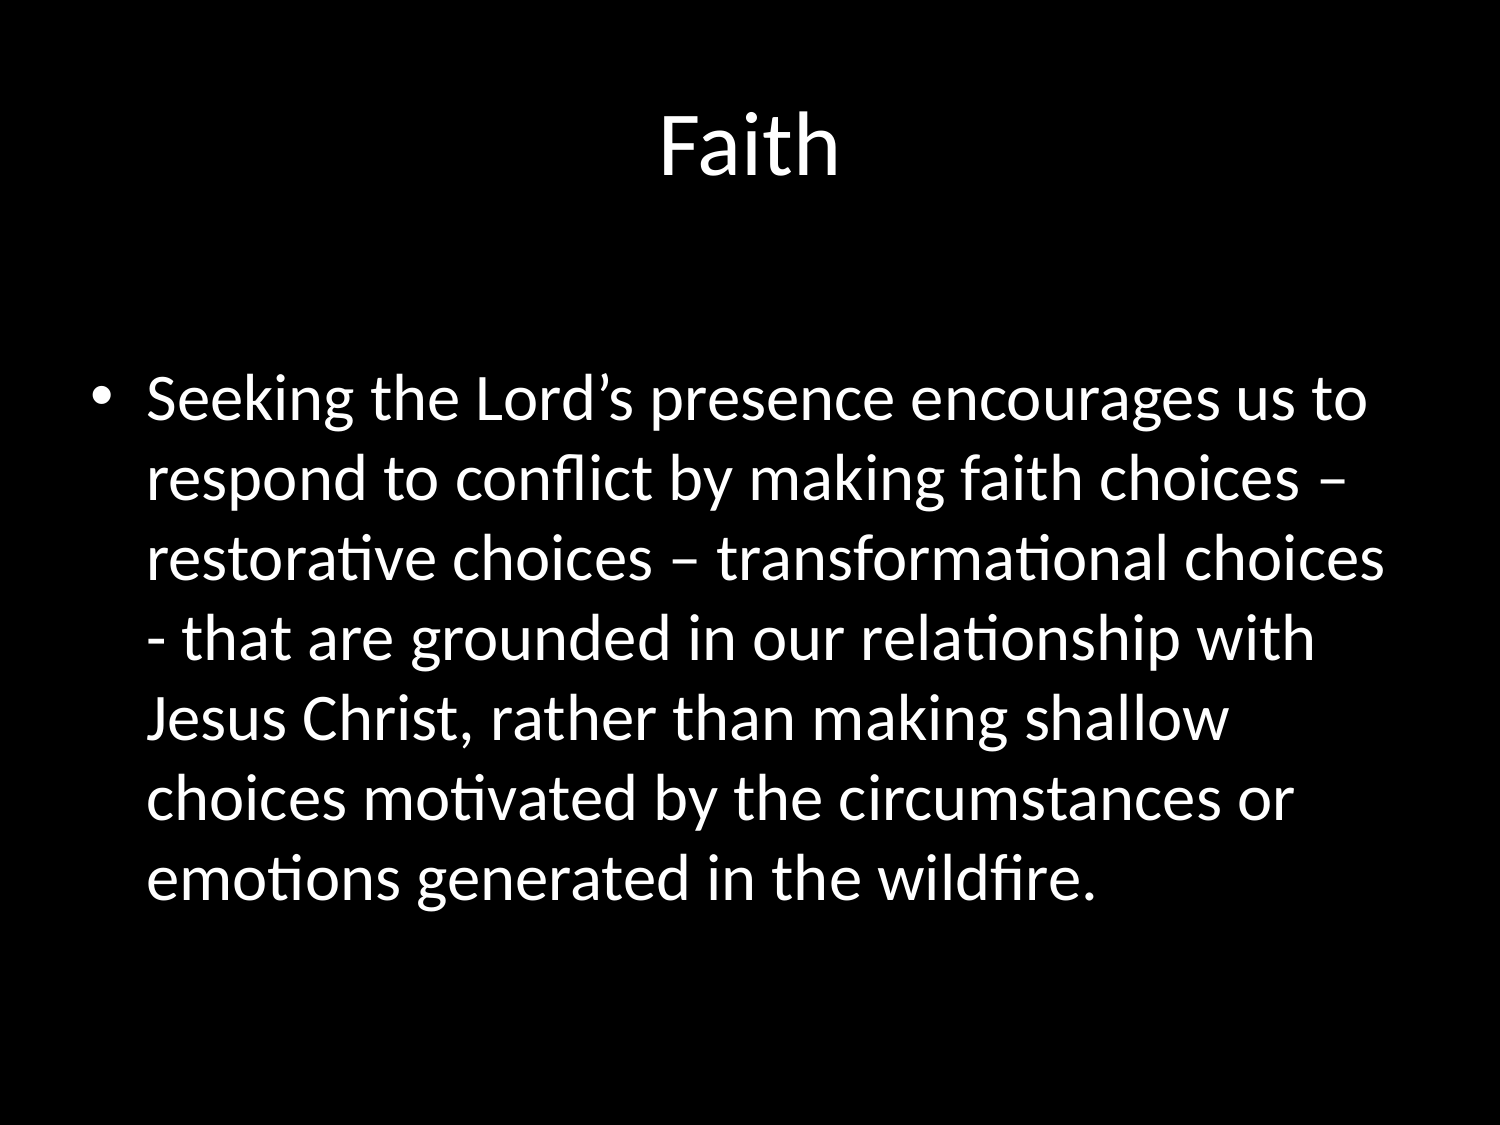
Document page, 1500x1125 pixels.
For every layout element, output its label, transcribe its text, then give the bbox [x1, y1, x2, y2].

title Faith [75, 45, 1425, 233]
list Seeking the Lord’s presence encourages us to respond to conflict by making faith choices – restorative choices – transformational choices - that are grounded in our relationship with Jesus Christ, rather than making shallow choices motivated by the circumstances or emotions generated in the wildfire. [75, 262, 1425, 1005]
